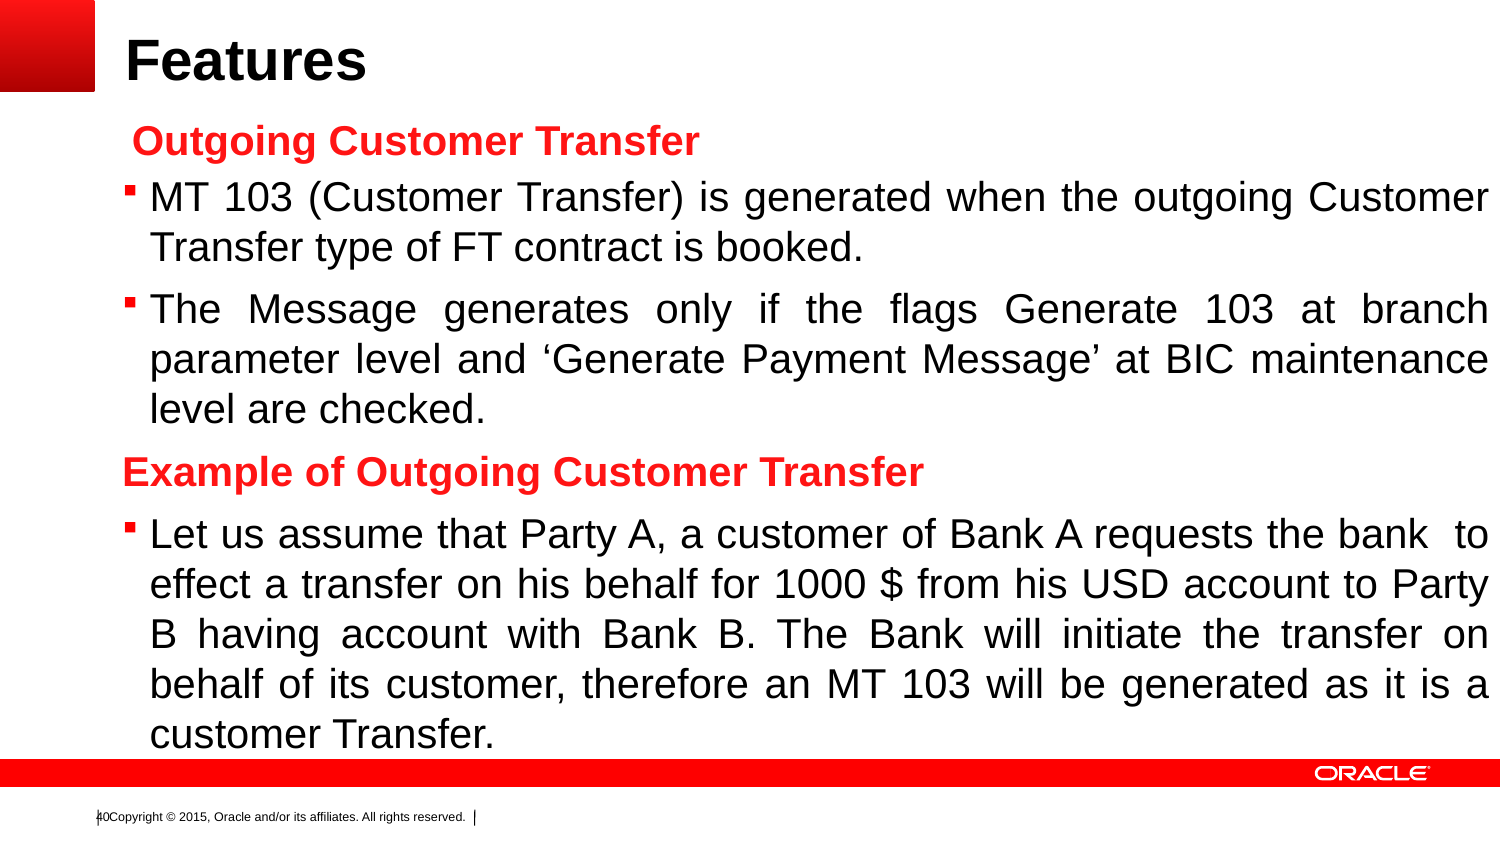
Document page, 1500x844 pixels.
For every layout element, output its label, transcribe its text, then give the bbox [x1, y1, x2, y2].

title Features [124, 30, 1475, 98]
picture [0, 759, 1500, 787]
list Outgoing Customer Transfer [131, 113, 1482, 164]
list MT 103 (Customer Transfer) is generated when the outgoing Customer Transfer type of FT contract is booked. The Message generates only if the flags Generate 103 at branch parameter level and ‘Generate Payment Message’ at BIC maintenance level are checked. Example of Outgoing Customer Transfer Let us assume that Party A, a customer of Bank A requests the bank to effect a transfer on his behalf for 1000 $ from his USD account to Party B having account with Bank B. The Bank will initiate the transfer on behalf of its customer, therefore an MT 103 will be generated as it is a customer Transfer. [112, 169, 1491, 756]
